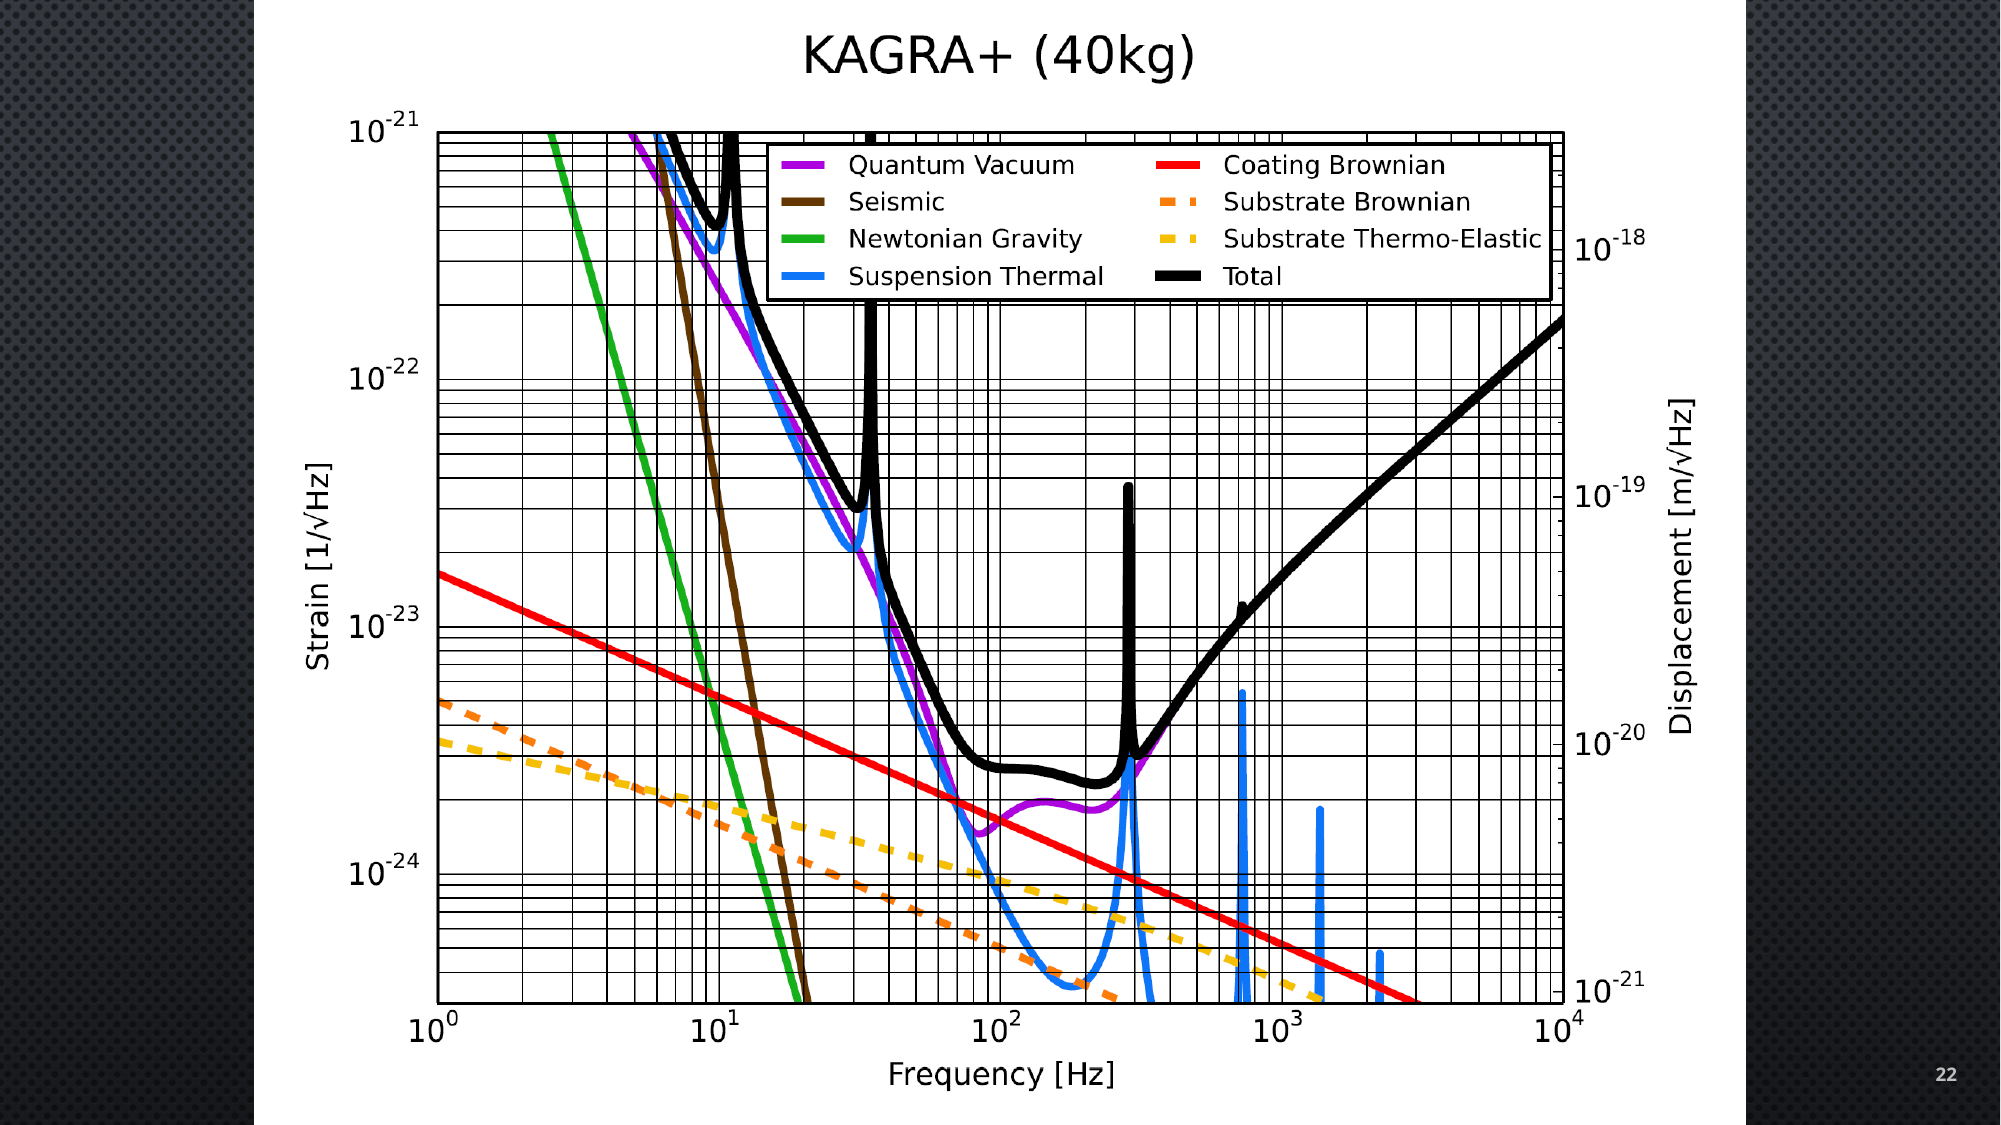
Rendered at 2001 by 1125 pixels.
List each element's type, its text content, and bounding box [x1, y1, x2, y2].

picture [254, 0, 1746, 1125]
slide_number 22 [1881, 1045, 1972, 1106]
